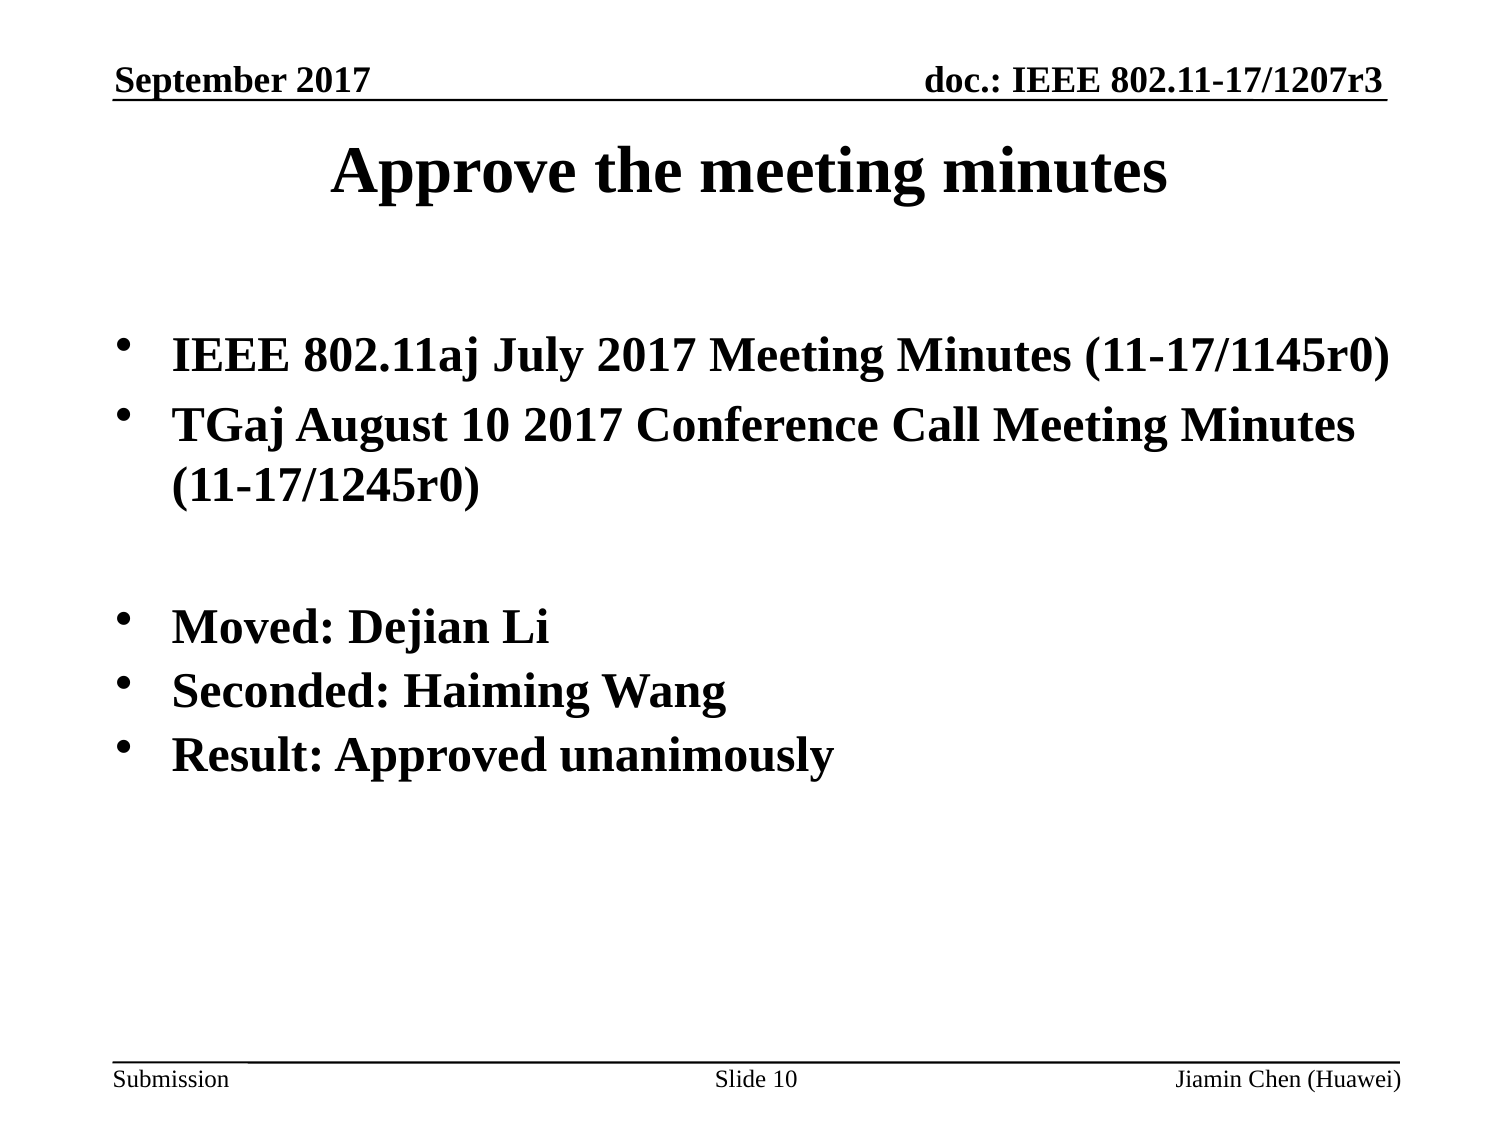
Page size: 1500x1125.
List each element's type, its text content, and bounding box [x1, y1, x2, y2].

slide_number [114, 54, 374, 101]
list IEEE 802.11aj July 2017 Meeting Minutes (11-17/1145r0) TGaj August 10 2017 Conference Call Meeting Minutes (11-17/1245r0) Moved: Dejian Li Seconded: Haiming Wang Result: Approved unanimously [100, 243, 1459, 994]
footer Jiamin Chen (Huawei) [773, 1061, 1402, 1093]
slide_number Slide 10 [714, 1061, 773, 1093]
title Approve the meeting minutes [112, 112, 1388, 220]
